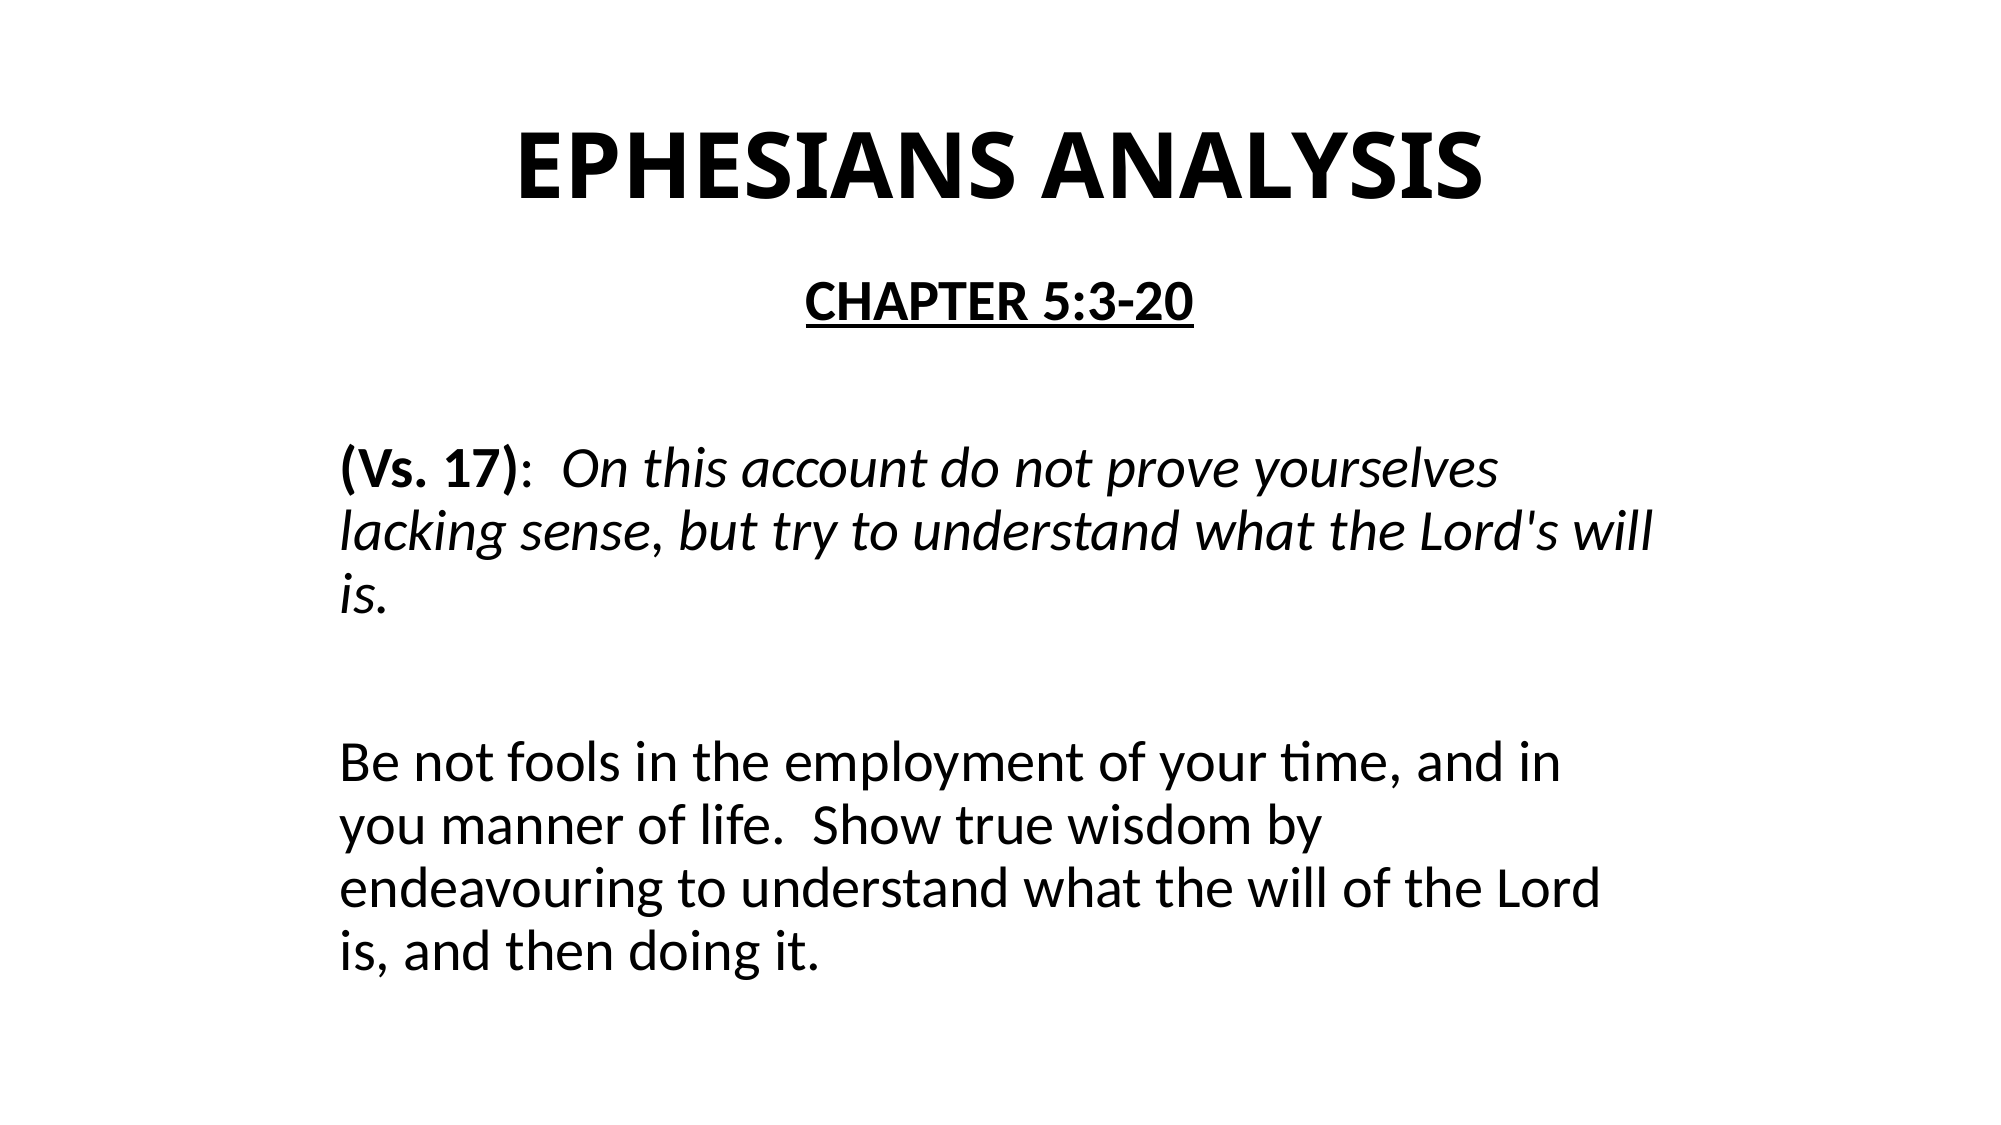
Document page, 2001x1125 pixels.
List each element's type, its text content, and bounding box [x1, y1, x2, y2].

list CHAPTER 5:3-20 (Vs. 17): On this account do not prove yourselves lacking sense, but try to understand what the Lord's will is. Be not fools in the employment of your time, and in you manner of life. Show true wisdom by endeavouring to understand what the will of the Lord is, and then doing it. [324, 262, 1675, 1113]
title EPHESIANS ANALYSIS [137, 59, 1863, 278]
